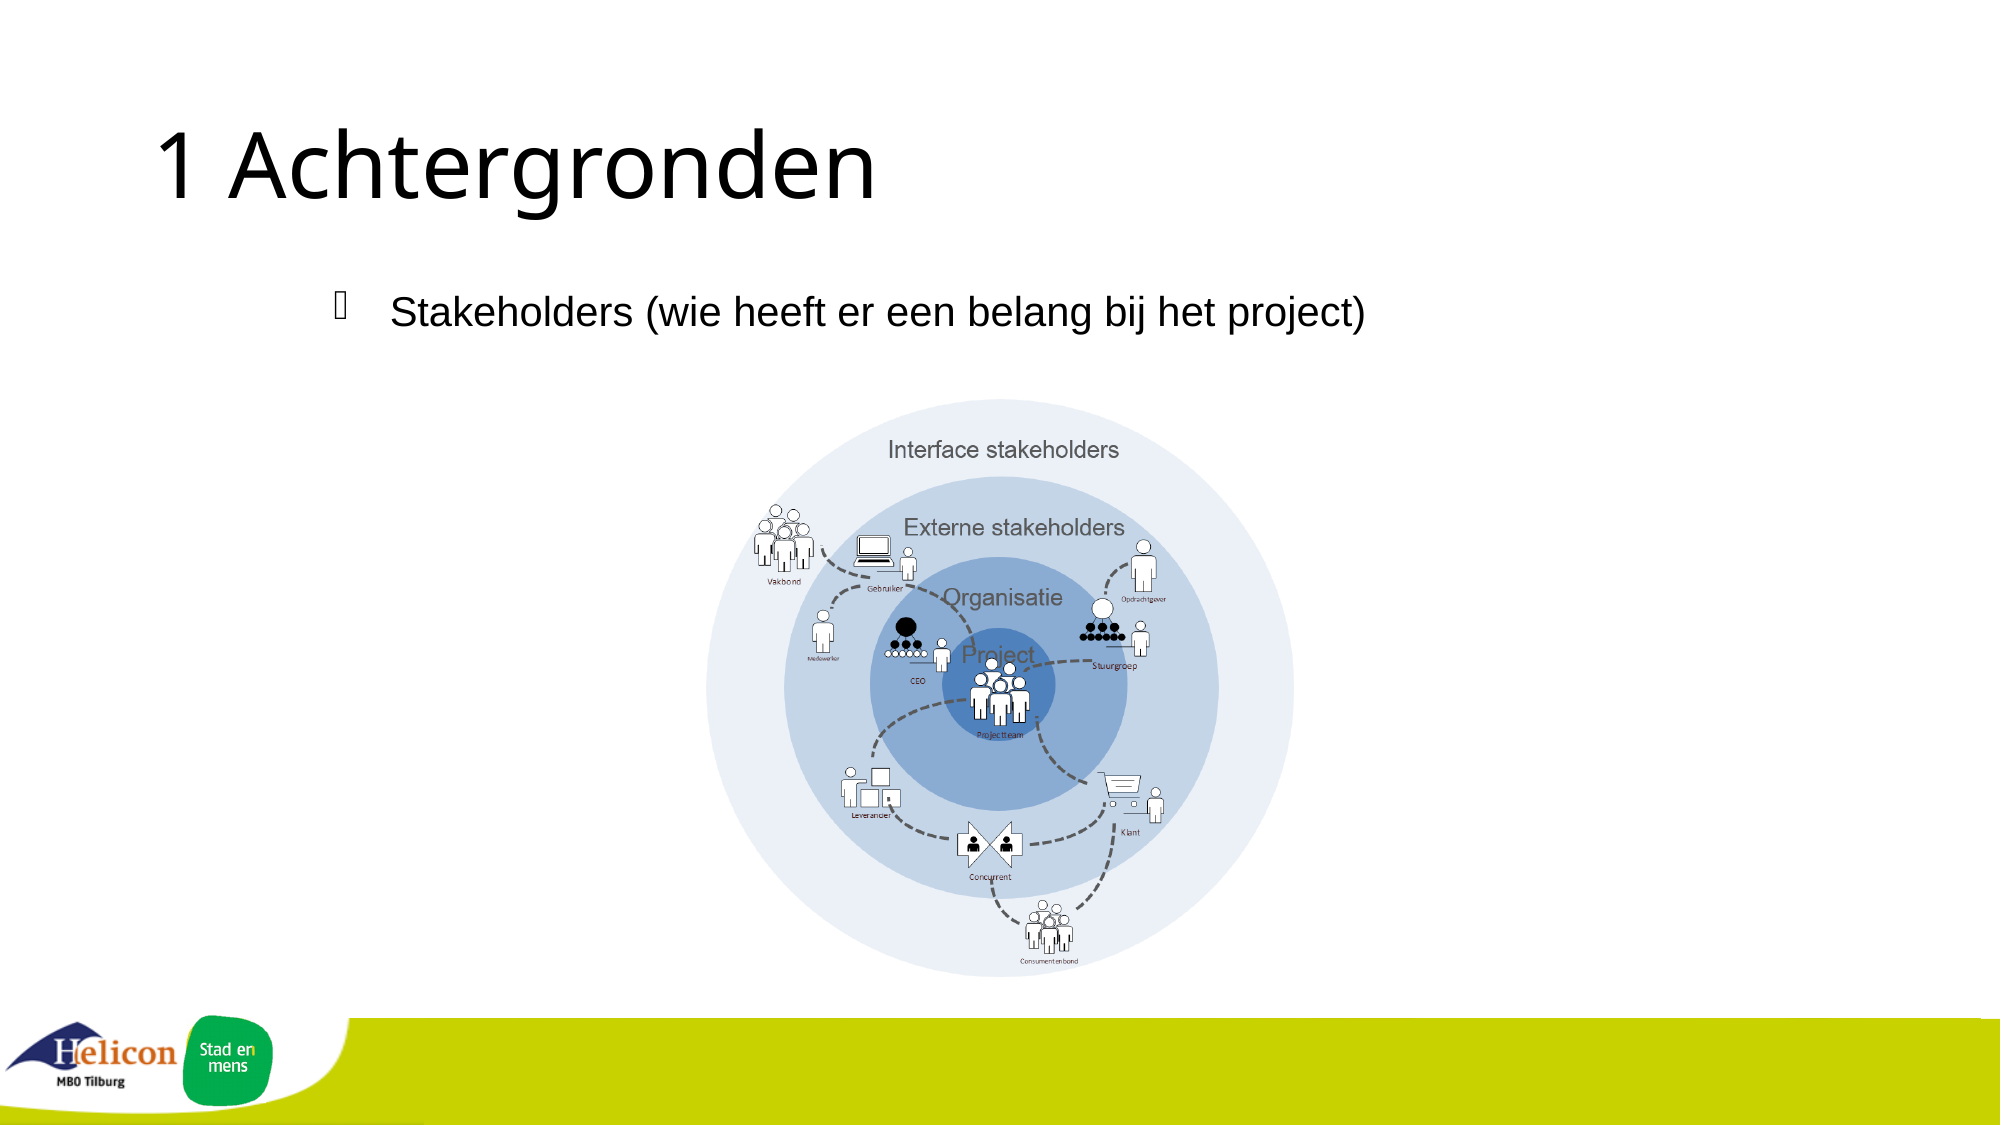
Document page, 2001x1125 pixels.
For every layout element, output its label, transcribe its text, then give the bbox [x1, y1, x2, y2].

picture [706, 399, 1294, 978]
picture [0, 1013, 424, 1125]
text_box Stakeholders (wie heeft er een belang bij het project) [318, 277, 1682, 343]
title 1 Achtergronden [137, 59, 1863, 278]
